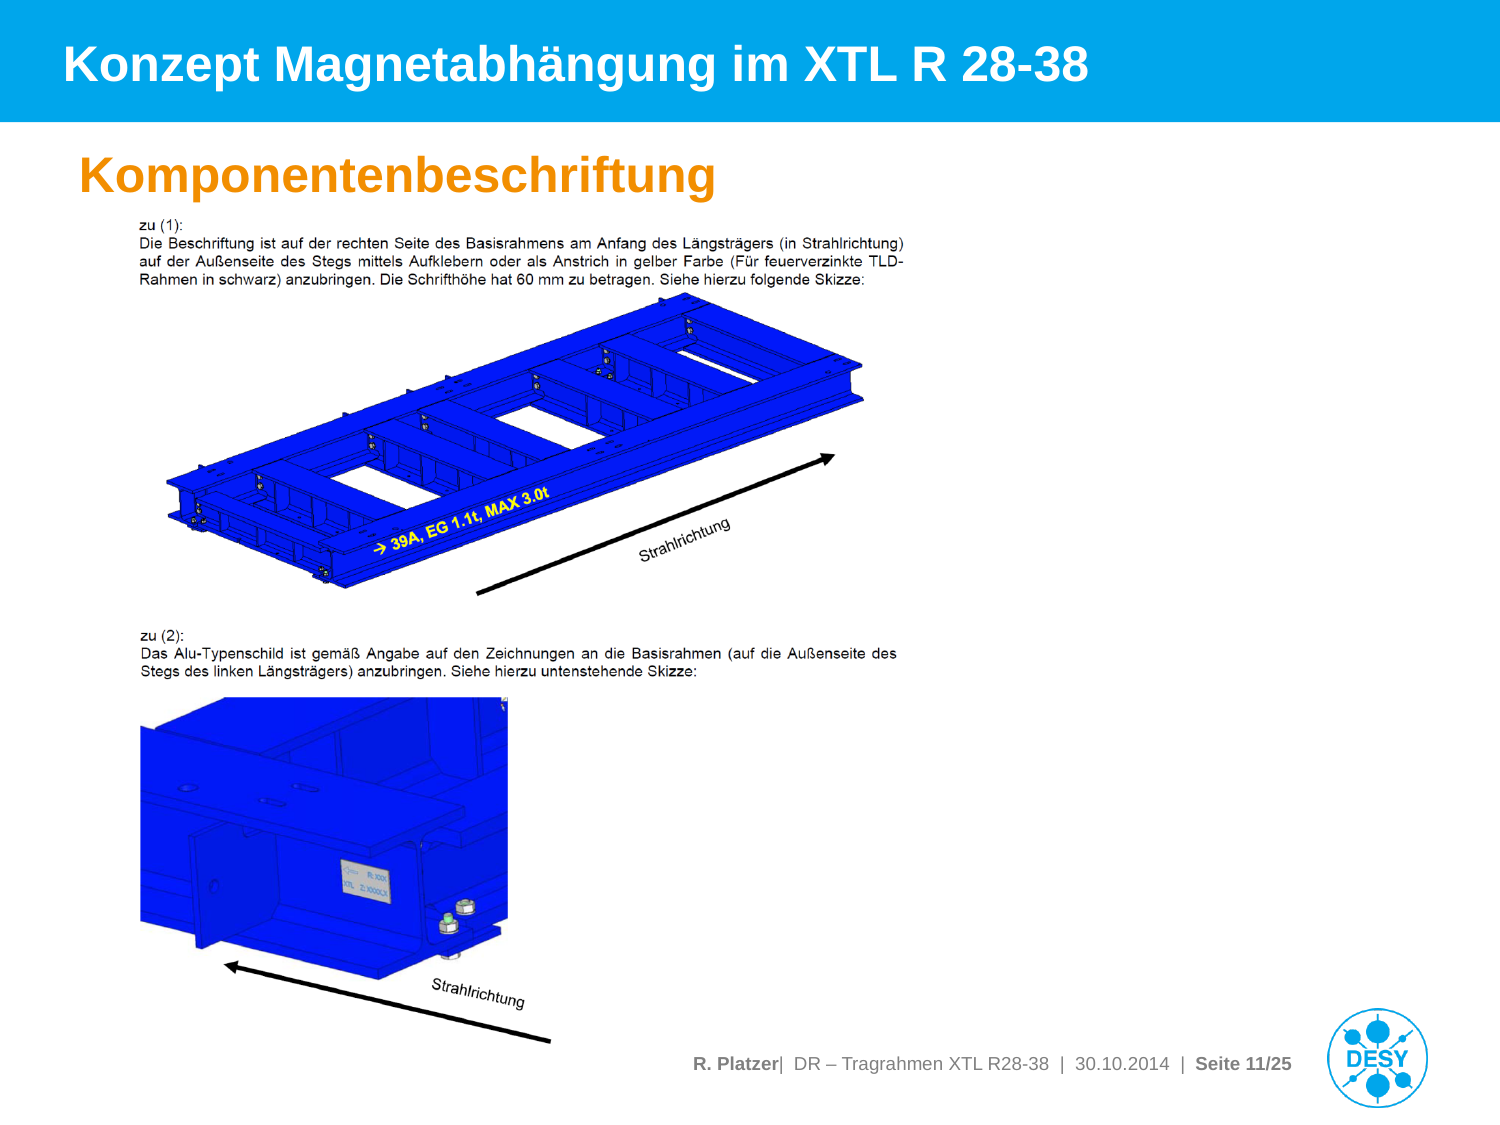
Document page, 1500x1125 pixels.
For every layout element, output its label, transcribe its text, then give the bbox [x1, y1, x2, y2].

picture [125, 625, 903, 1049]
picture [1327, 1068, 1365, 1108]
picture [1327, 1008, 1368, 1049]
picture [1387, 1008, 1428, 1046]
picture [1391, 1071, 1428, 1108]
picture [125, 219, 915, 597]
text_box Komponentenbeschriftung [63, 135, 1462, 215]
title Konzept Magnetabhängung im XTL R 28-38 [47, 16, 1446, 107]
picture [1330, 1011, 1426, 1106]
